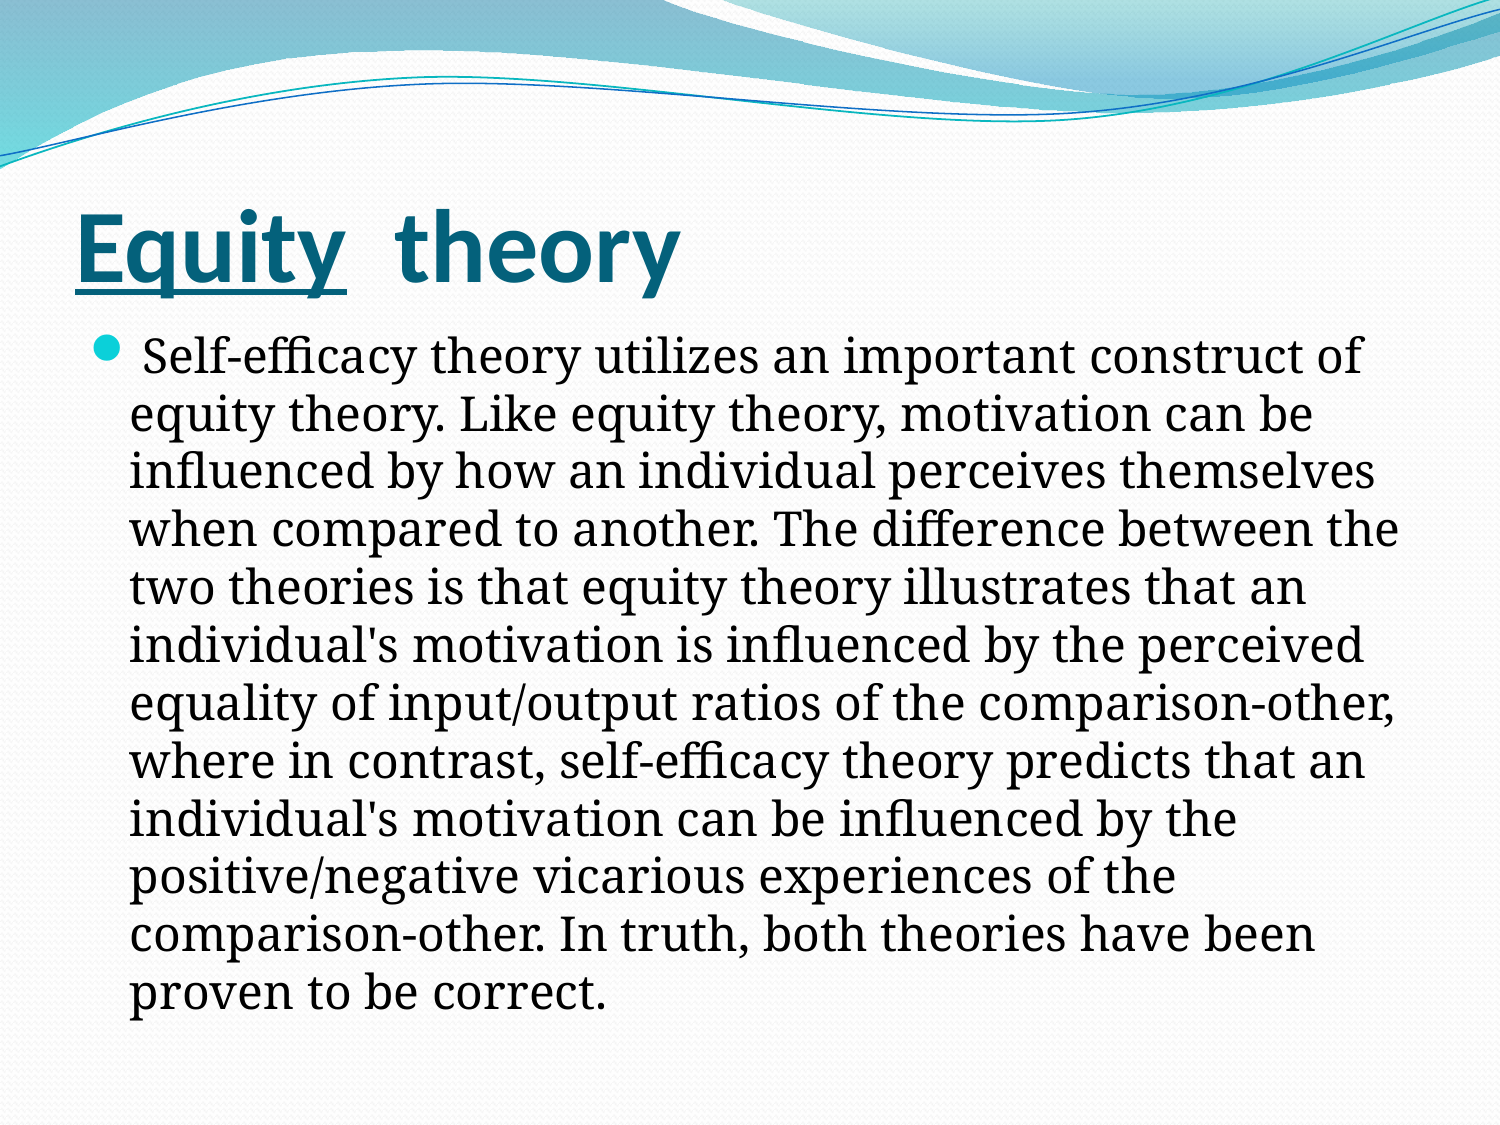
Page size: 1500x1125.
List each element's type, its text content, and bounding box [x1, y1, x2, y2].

title Equity theory [75, 115, 1425, 303]
list Self-efficacy theory utilizes an important construct of equity theory. Like equity theory, motivation can be influenced by how an individual perceives themselves when compared to another. The difference between the two theories is that equity theory illustrates that an individual's motivation is influenced by the perceived equality of input/output ratios of the comparison-other, where in contrast, self-efficacy theory predicts that an individual's motivation can be influenced by the positive/negative vicarious experiences of the comparison-other. In truth, both theories have been proven to be correct. [75, 317, 1425, 1038]
